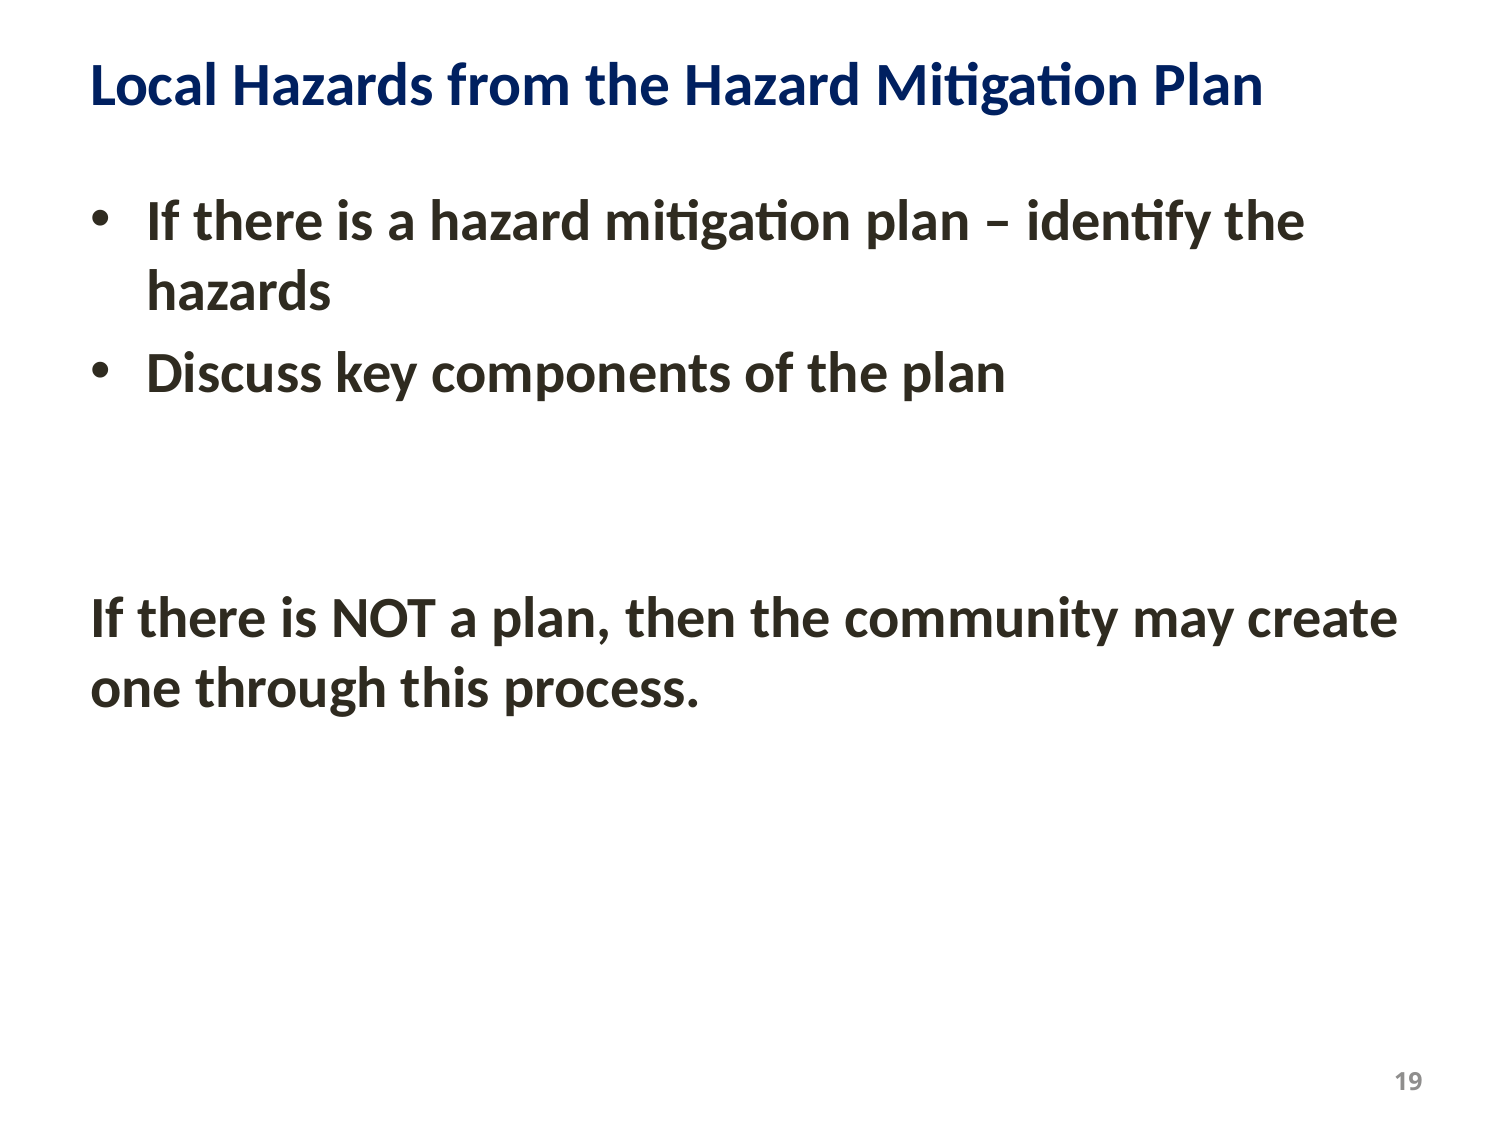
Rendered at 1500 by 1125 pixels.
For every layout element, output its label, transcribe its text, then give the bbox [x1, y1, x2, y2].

title Local Hazards from the Hazard Mitigation Plan [74, 12, 1426, 151]
list If there is a hazard mitigation plan – identify the hazards Discuss key components of the plan If there is NOT a plan, then the community may create one through this process. [74, 174, 1426, 1006]
